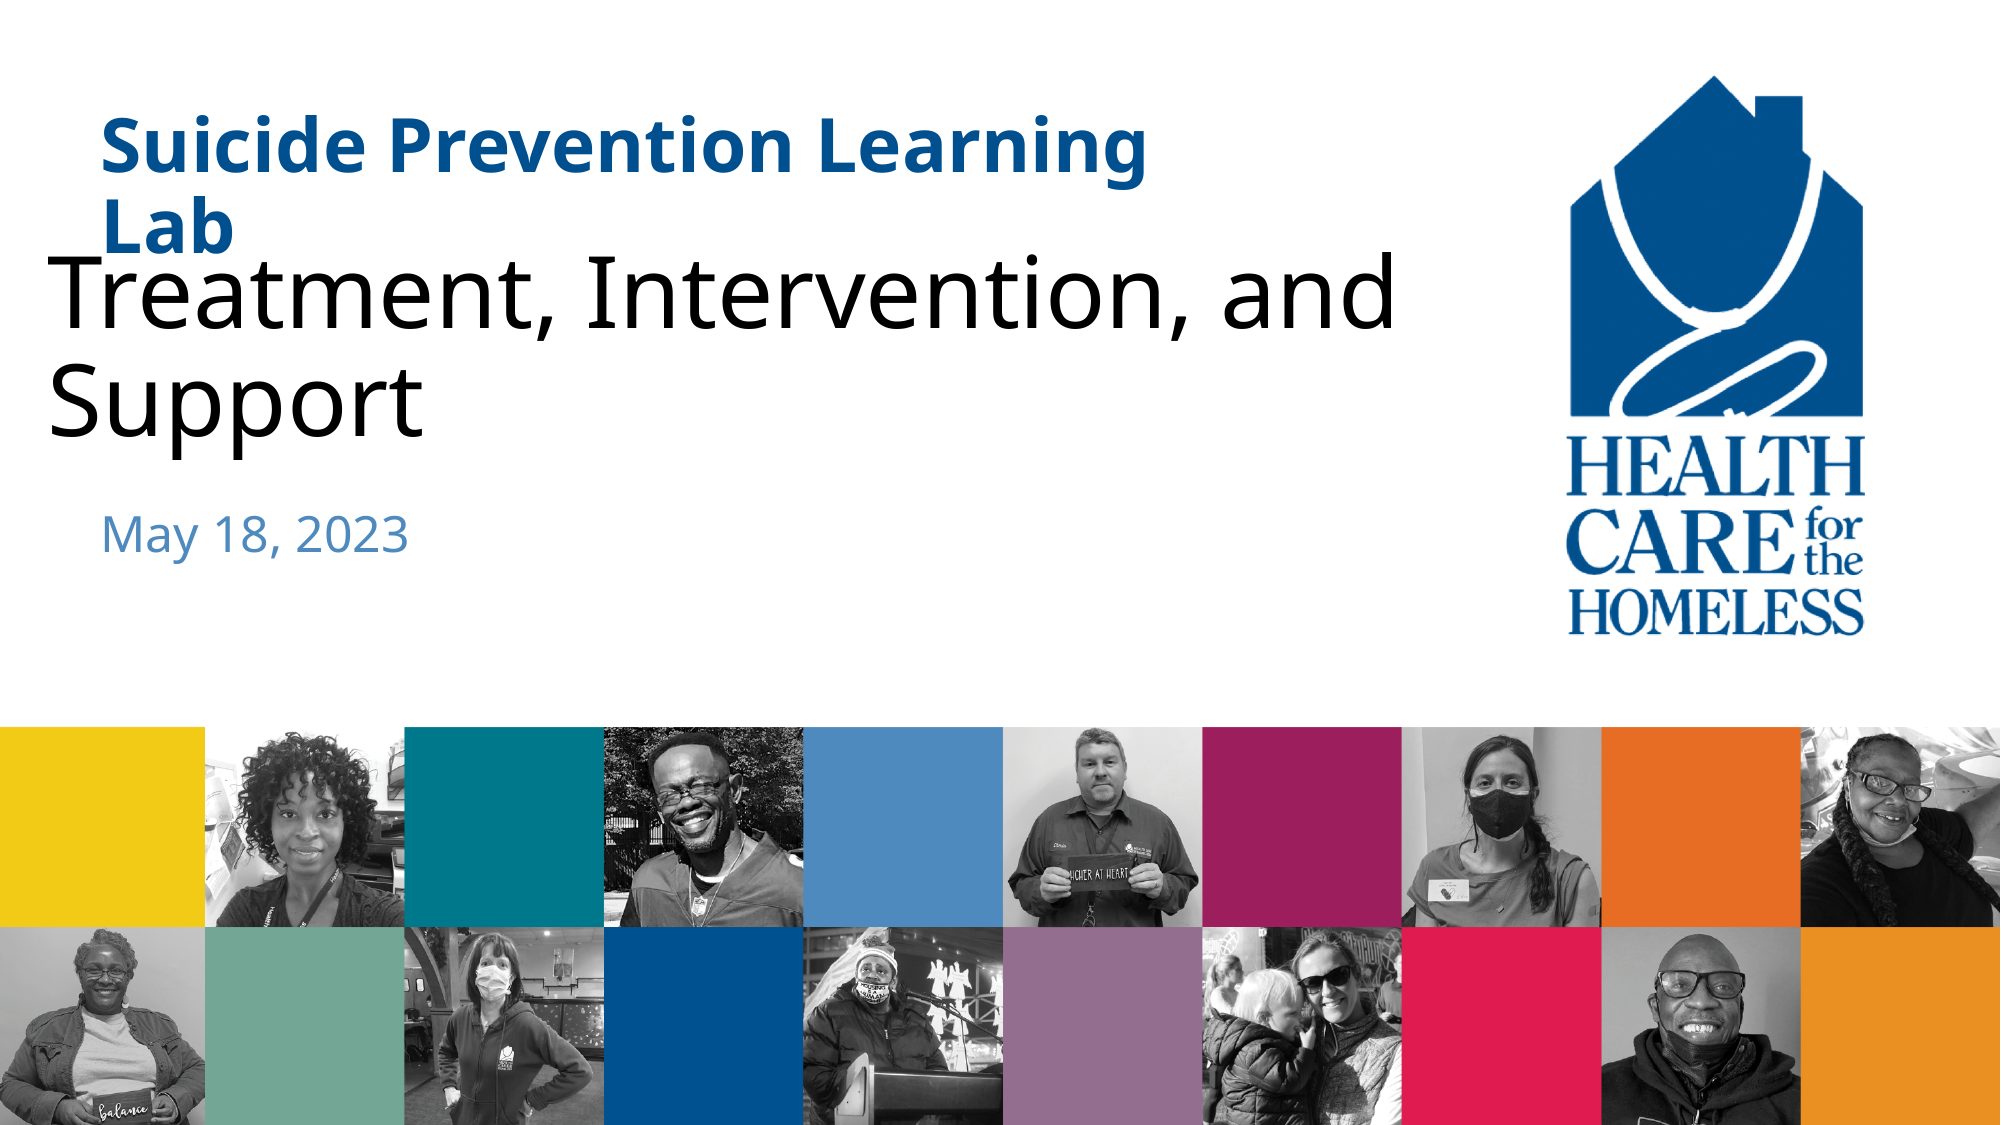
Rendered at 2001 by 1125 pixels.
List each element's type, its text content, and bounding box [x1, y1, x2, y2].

list Suicide Prevention Learning Lab [85, 100, 1282, 200]
list Treatment, Intervention, and Support [32, 235, 1566, 351]
list May 18, 2023 [85, 502, 704, 623]
picture [0, 0, 2000, 1125]
